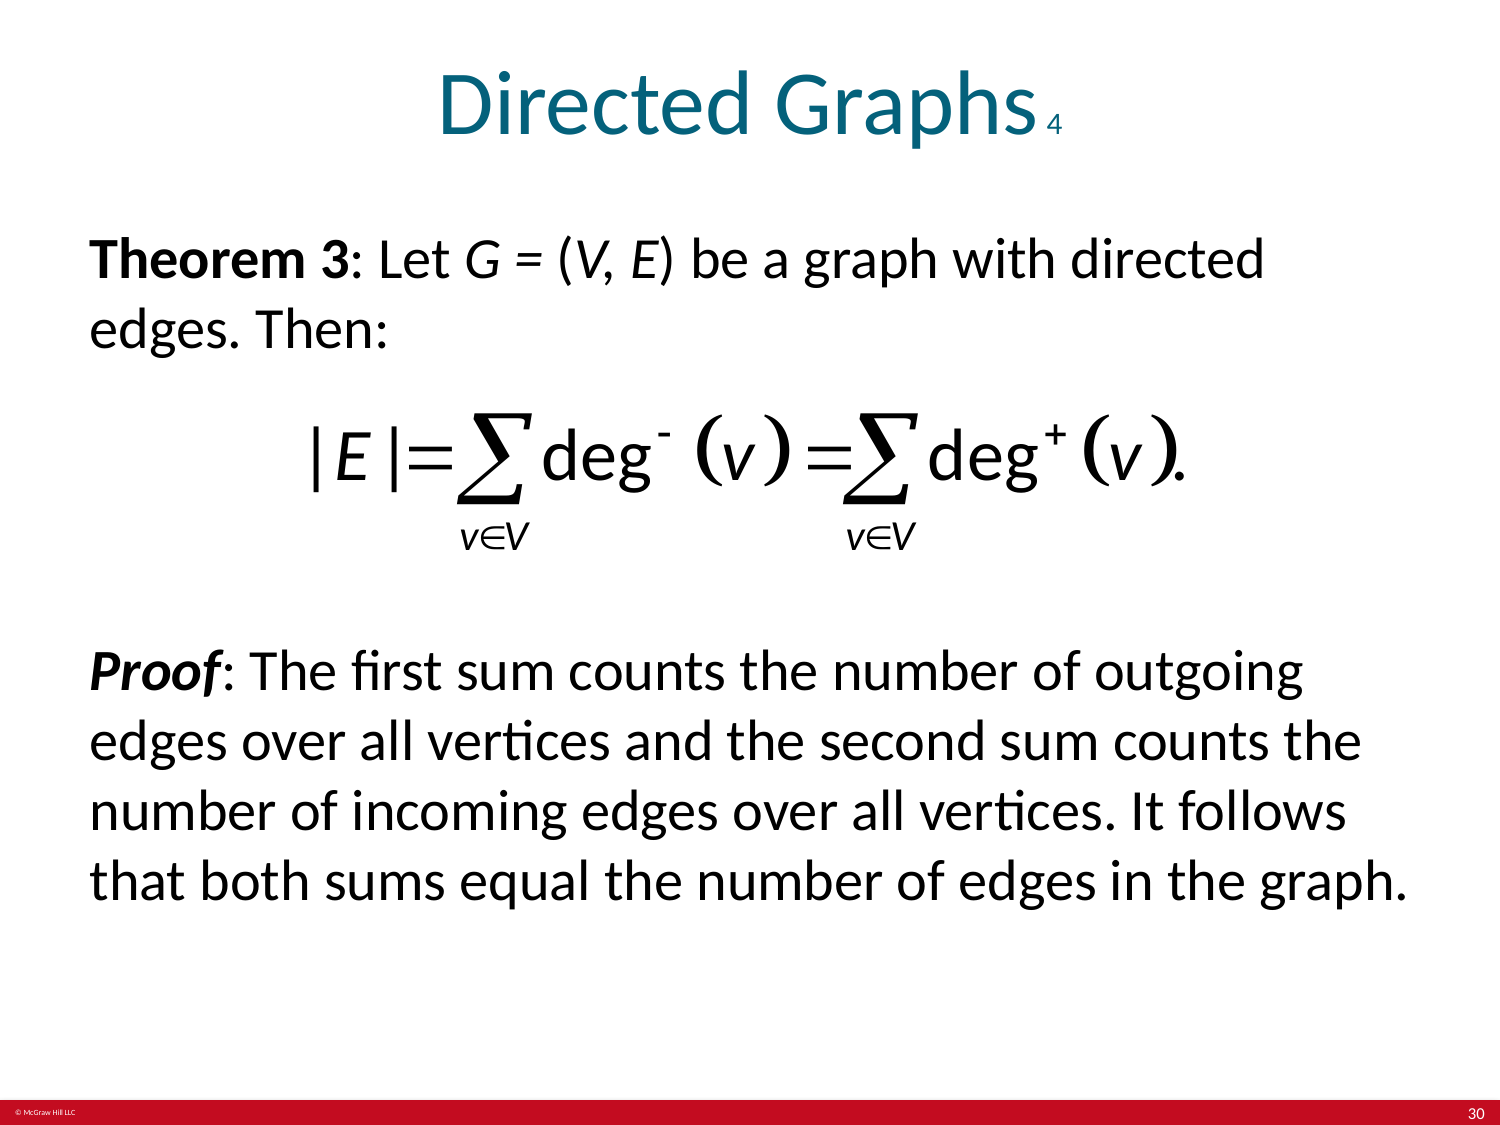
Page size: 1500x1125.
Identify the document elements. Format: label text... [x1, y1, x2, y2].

title Directed Graphs 4 [0, 0, 1500, 195]
text_box 30 [1424, 1099, 1500, 1125]
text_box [301, 399, 1199, 568]
list Theorem 3: Let G = (V, E) be a graph with directed edges. Then: [75, 212, 1425, 400]
list Proof: The first sum counts the number of outgoing edges over all vertices and the second sum counts the number of incoming edges over all vertices. It follows that both sums equal the number of edges in the graph. [75, 624, 1450, 950]
